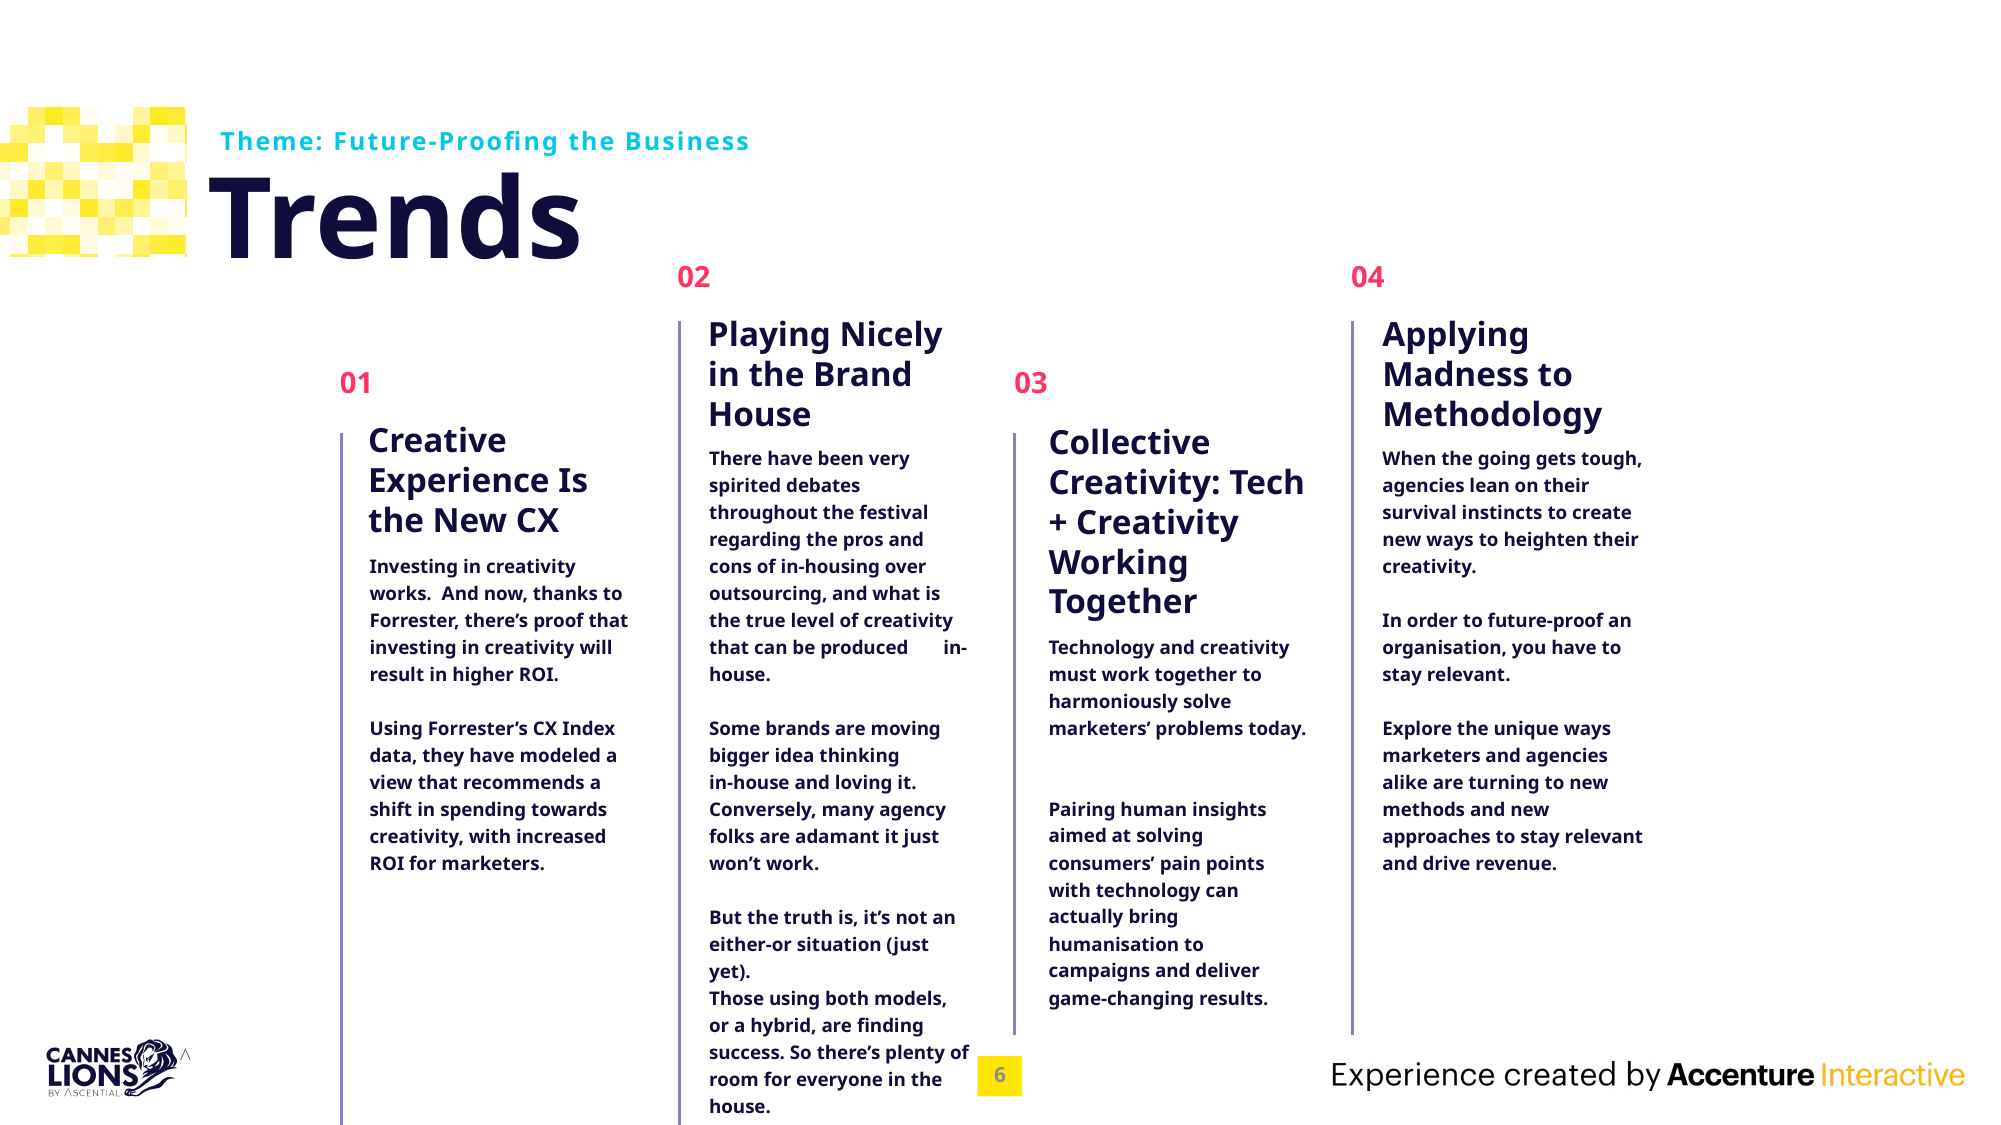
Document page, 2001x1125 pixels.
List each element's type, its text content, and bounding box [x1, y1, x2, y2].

text_box Applying Madness to Methodology [1382, 313, 1631, 433]
text_box There have been very spirited debates throughout the festival regarding the pros and cons of in-housing over outsourcing, and what is the true level of creativity that can be produced in-house. Some brands are moving bigger idea thinking in-house and loving it. Conversely, many agency folks are adamant it just won’t work. But the truth is, it’s not an either-or situation (just yet). Those using both models, or a hybrid, are finding success. So there’s plenty of room for everyone in the house. [709, 442, 986, 1118]
picture [1332, 1061, 1965, 1092]
text_box Investing in creativity works. And now, thanks to Forrester, there’s proof that investing in creativity will result in higher ROI. Using Forrester’s CX Index data, they have modeled a view that recommends a shift in spending towards creativity, with increased ROI for marketers. [369, 550, 646, 875]
text_box Theme: Future-Proofing the Business [220, 119, 763, 156]
text_box 02 [677, 257, 986, 301]
text_box 01 [339, 364, 648, 407]
text_box Creative Experience Is the New CX [368, 418, 617, 539]
picture [46, 1039, 191, 1097]
text_box 04 [1351, 258, 1659, 301]
text_box Collective Creativity: Tech + Creativity Working Together [1048, 420, 1308, 621]
picture [0, 107, 187, 257]
text_box When the going gets tough, agencies lean on their survival instincts to create new ways to heighten their creativity. In order to future-proof an organisation, you have to stay relevant. Explore the unique ways marketers and agencies alike are turning to new methods and new approaches to stay relevant and drive revenue. [1382, 442, 1659, 875]
text_box Technology and creativity must work together to harmoniously solve marketers’ problems today. Pairing human insights aimed at solving consumers’ pain points with technology can actually bring humanisation to campaigns and deliver game-changing results. [1048, 630, 1325, 1009]
slide_number 6 [977, 1056, 1023, 1097]
text_box 03 [1014, 364, 1323, 407]
text_box Playing Nicely in the Brand House [707, 313, 957, 433]
text_box Trends [207, 172, 584, 281]
